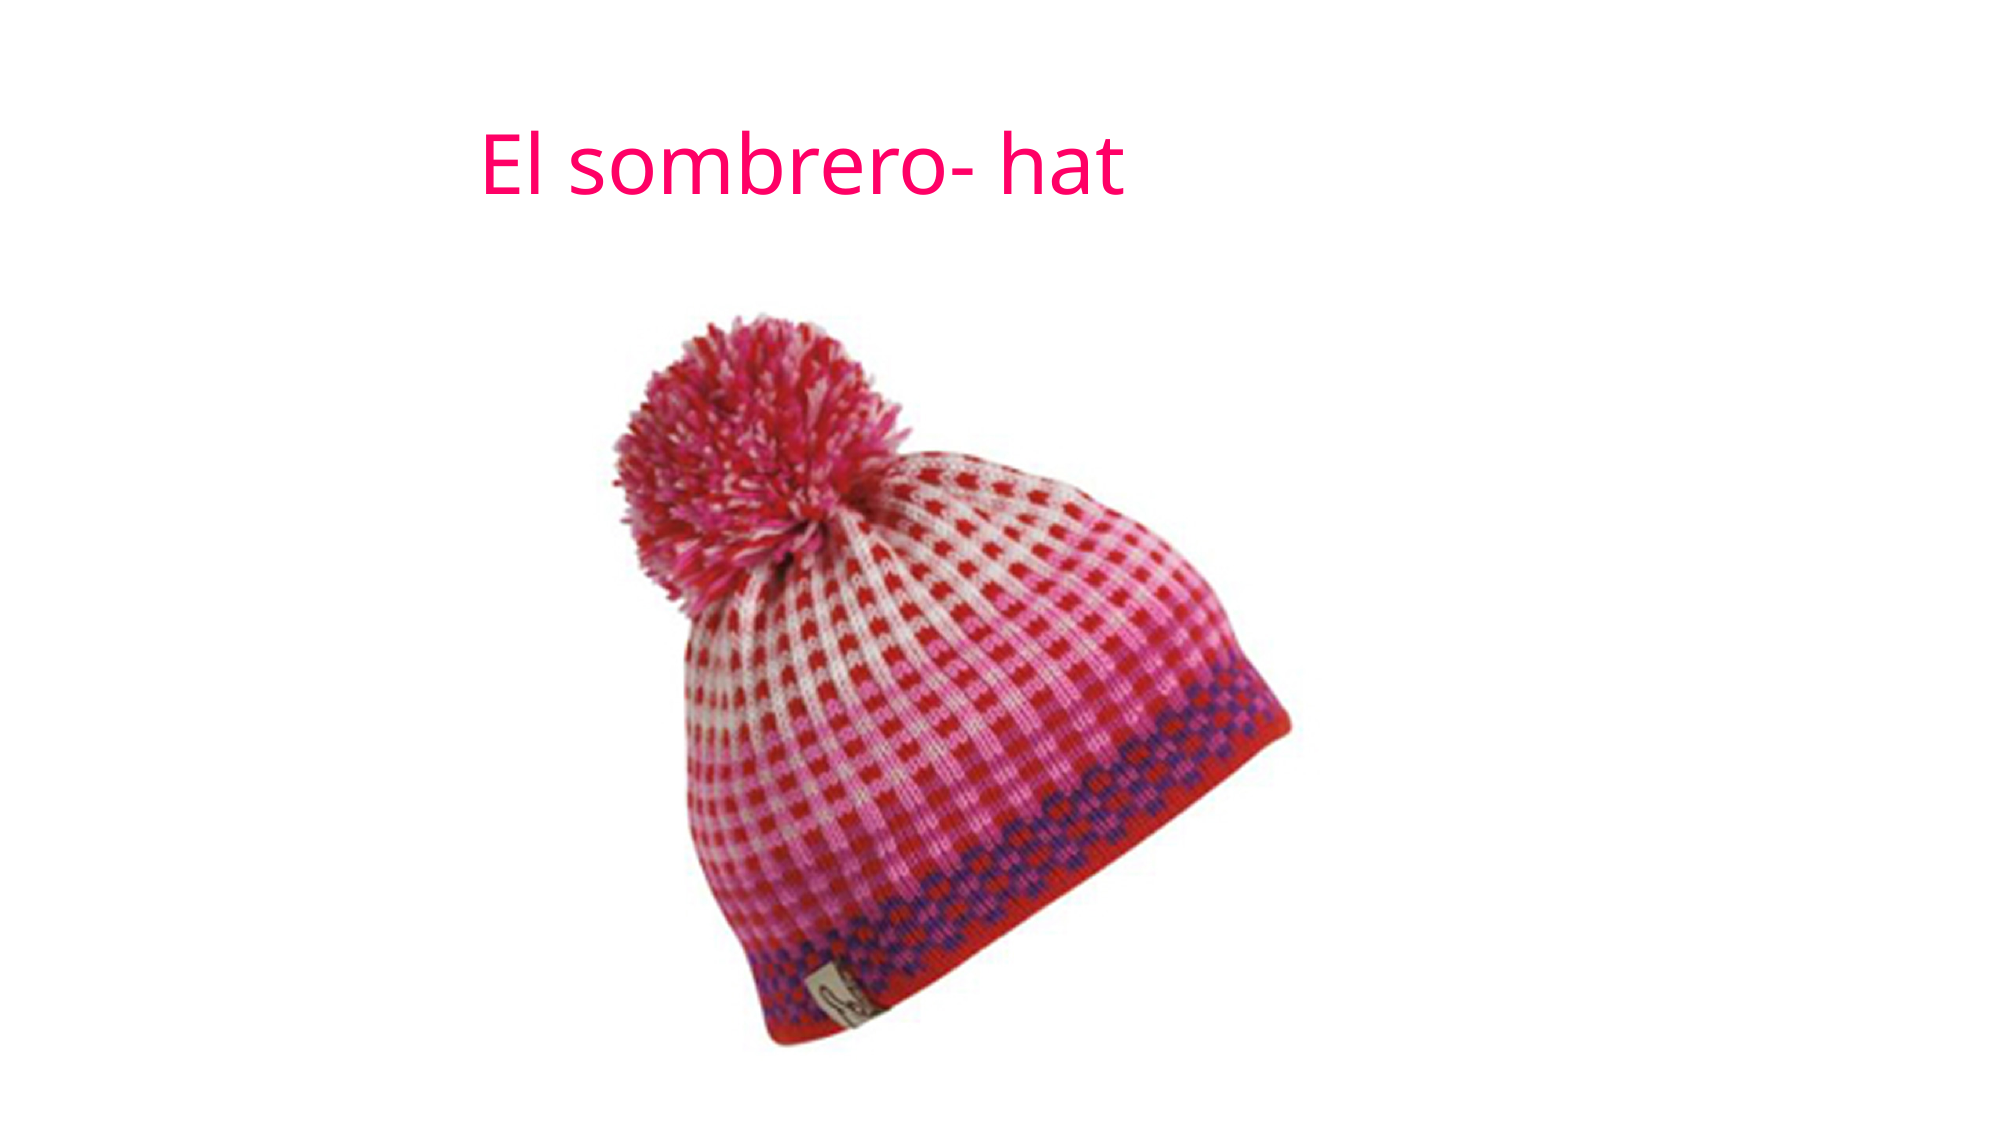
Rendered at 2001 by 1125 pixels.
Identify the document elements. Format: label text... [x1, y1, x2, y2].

picture [549, 257, 1373, 1081]
text_box El sombrero- hat [463, 103, 1459, 219]
